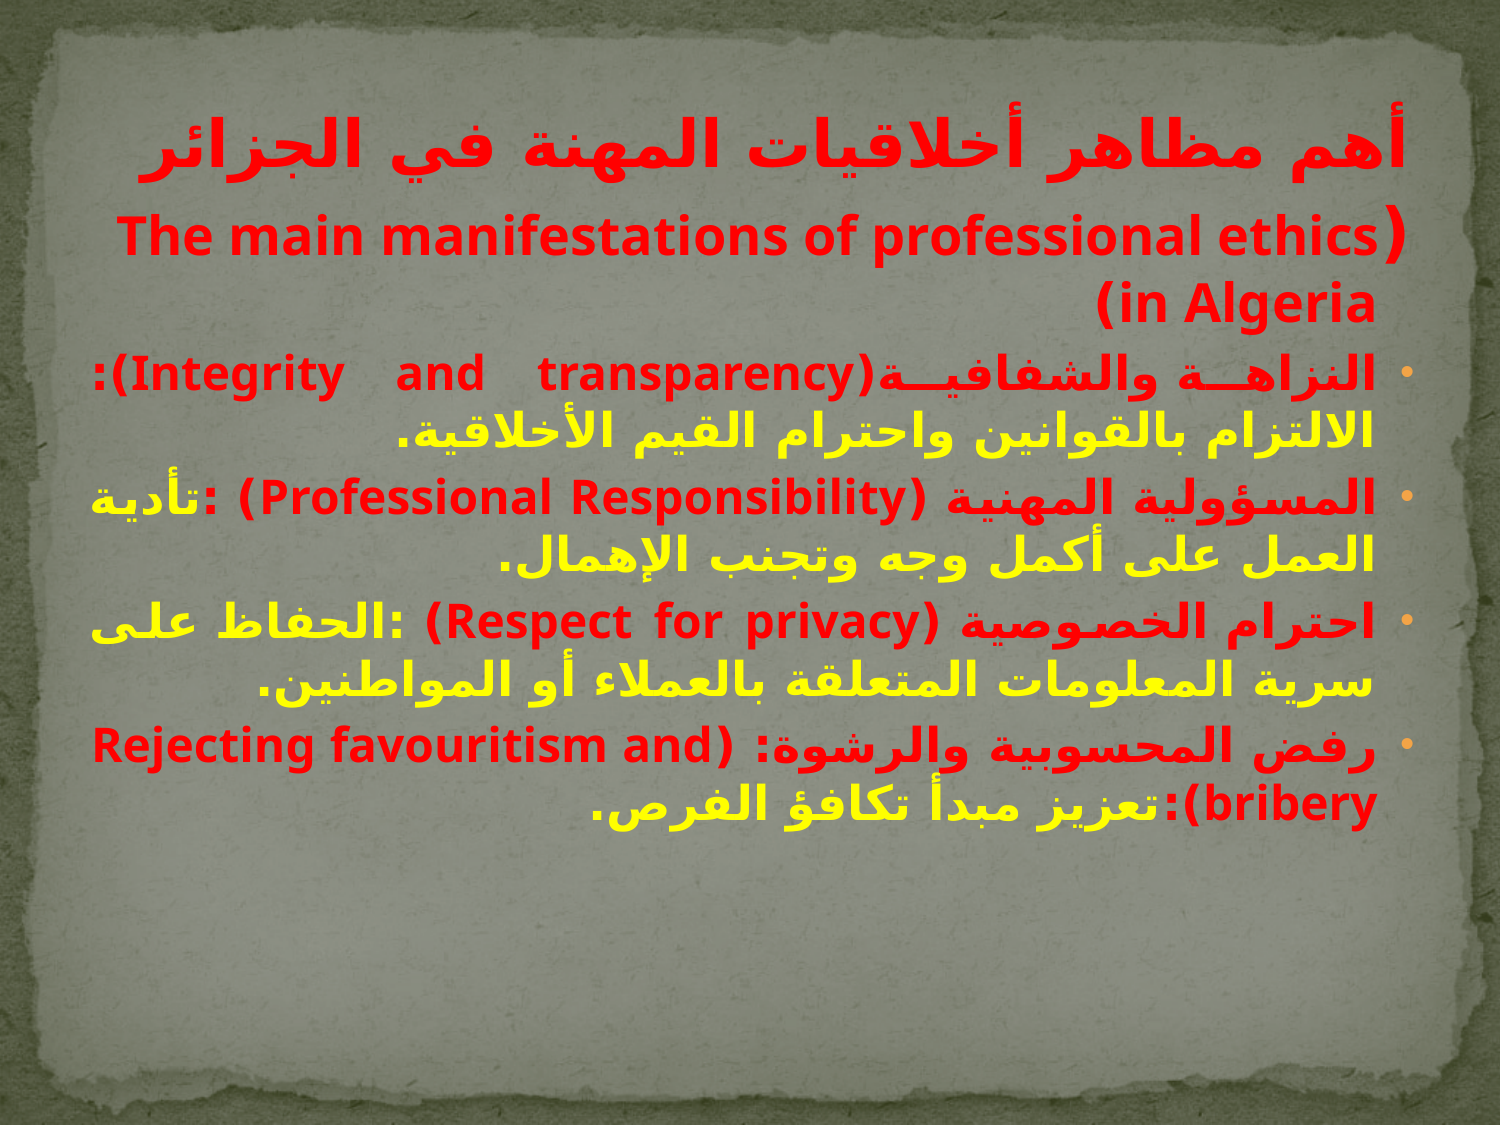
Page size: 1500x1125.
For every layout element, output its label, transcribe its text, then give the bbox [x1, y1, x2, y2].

list أهم مظاهر أخلاقيات المهنة في الجزائر (The main manifestations of professional ethics in Algeria) النزاهة والشفافية(Integrity and transparency): الالتزام بالقوانين واحترام القيم الأخلاقية. المسؤولية المهنية (Professional Responsibility) :تأدية العمل على أكمل وجه وتجنب الإهمال. احترام الخصوصية (Respect for privacy) :الحفاظ على سرية المعلومات المتعلقة بالعملاء أو المواطنين. رفض المحسوبية والرشوة: (Rejecting favouritism and bribery):تعزيز مبدأ تكافؤ الفرص. [75, 93, 1425, 1005]
